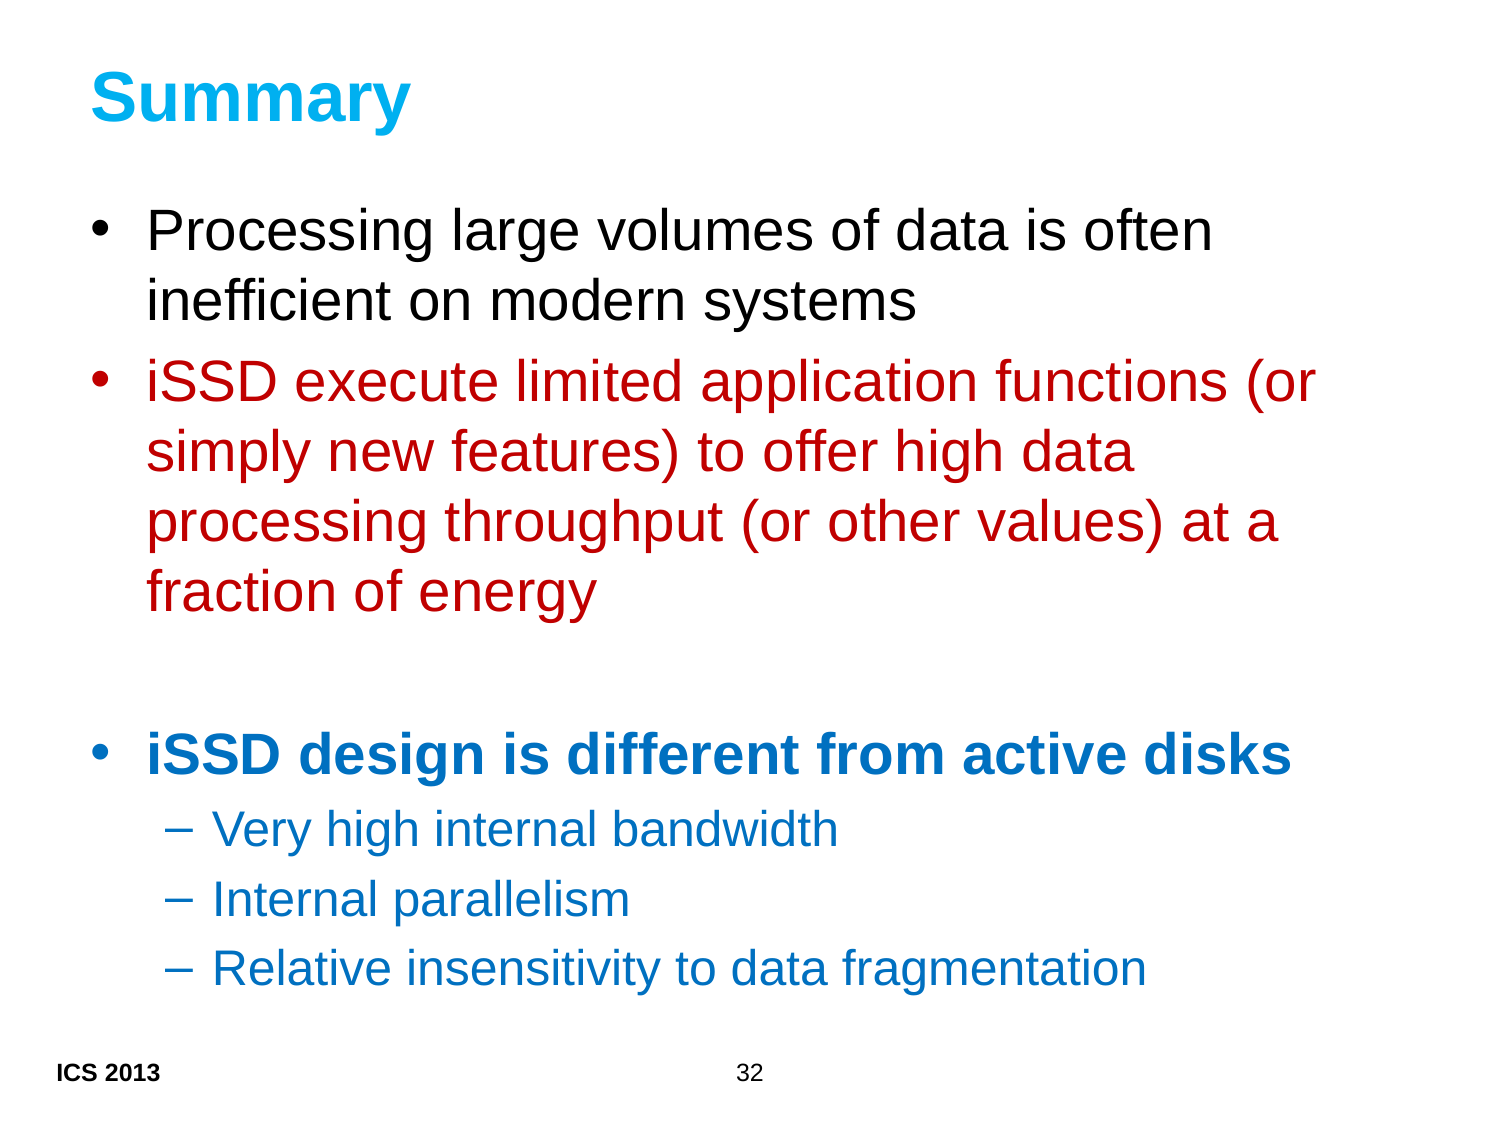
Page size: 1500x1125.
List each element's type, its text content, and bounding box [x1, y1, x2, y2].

title Summary [75, 0, 1425, 184]
list Processing large volumes of data is often inefficient on modern systems iSSD execute limited application functions (or simply new features) to offer high data processing throughput (or other values) at a fraction of energy iSSD design is different from active disks Very high internal bandwidth Internal parallelism Relative insensitivity to data fragmentation [75, 184, 1425, 1041]
